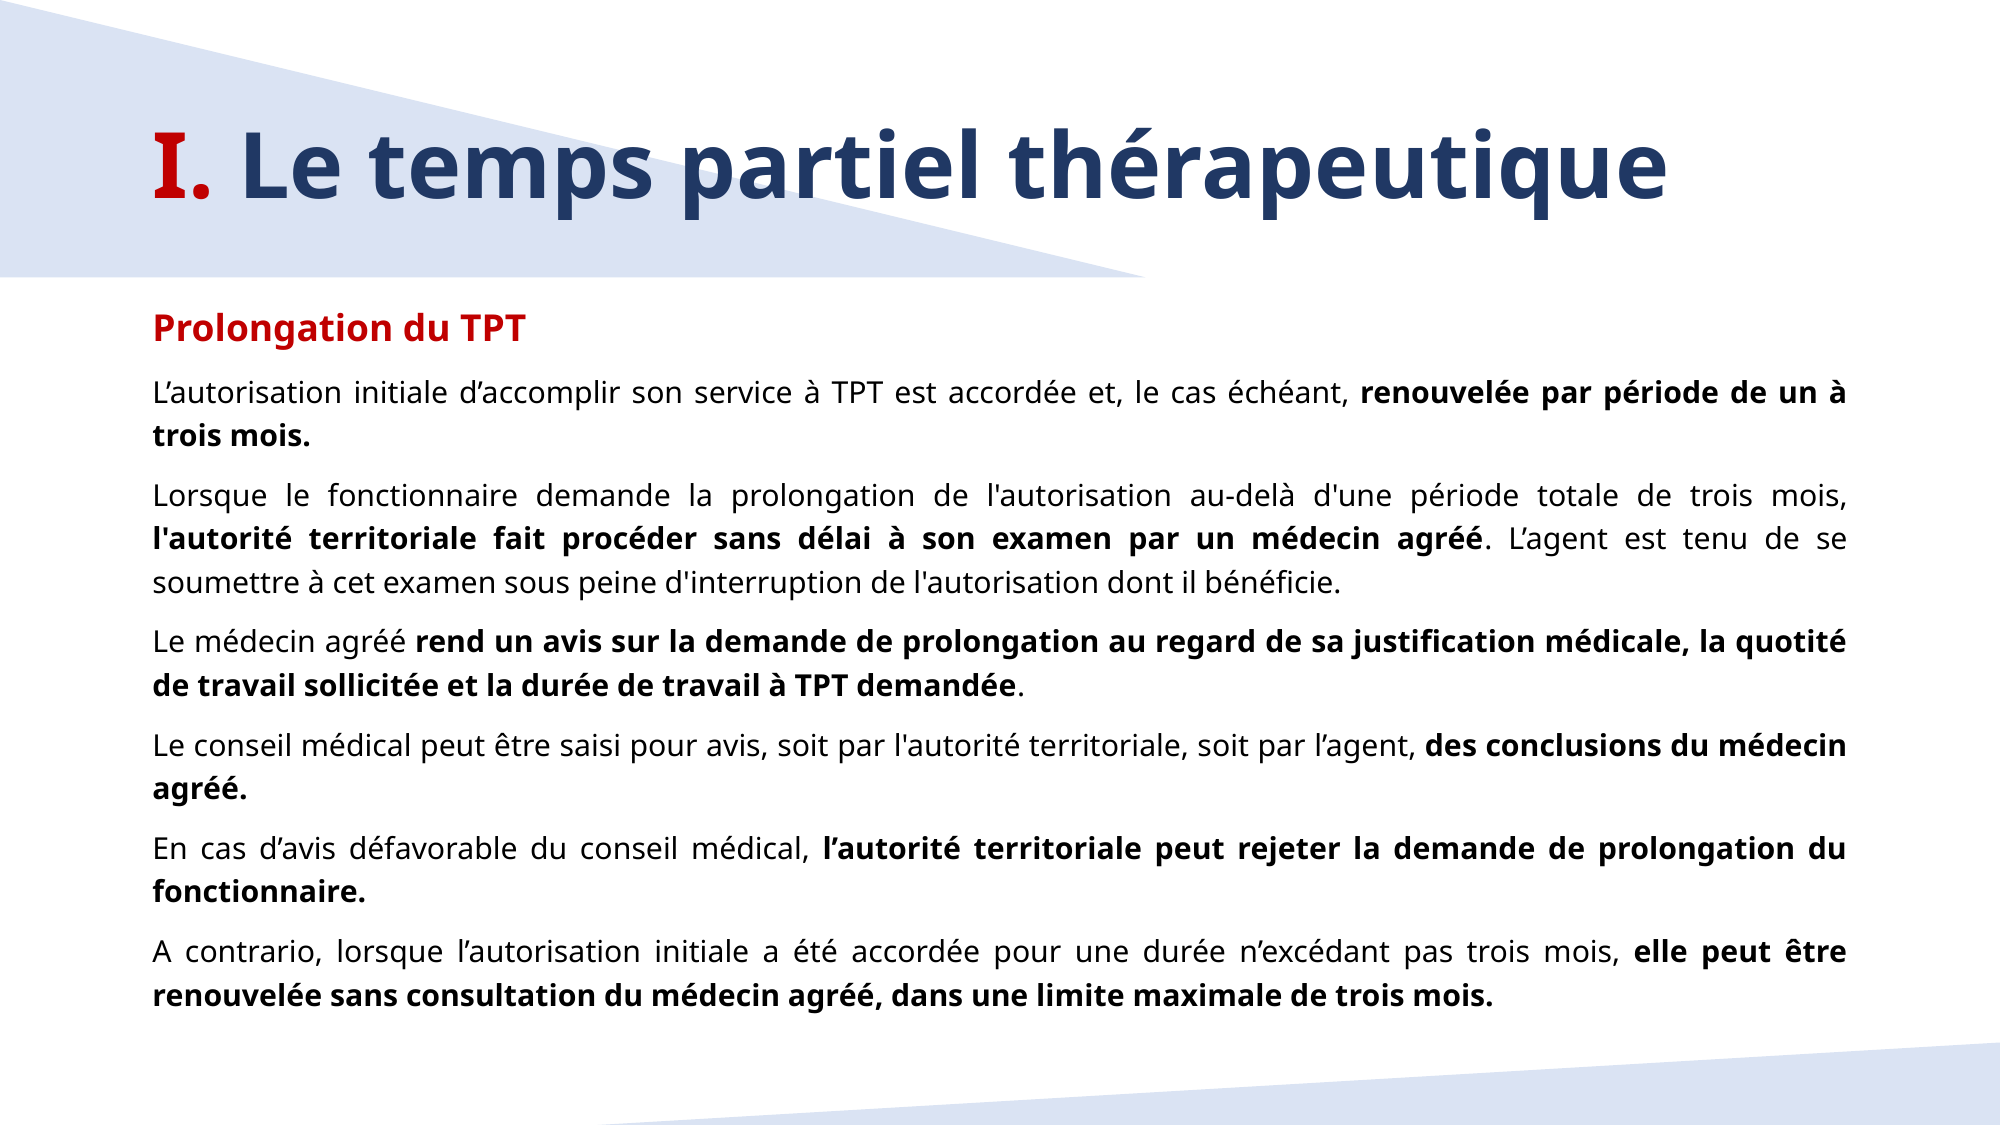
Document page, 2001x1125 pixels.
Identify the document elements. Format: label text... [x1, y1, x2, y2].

title I. Le temps partiel thérapeutique [137, 59, 1863, 278]
slide_number 17 [1412, 1042, 1863, 1075]
text_box [0, 0, 1146, 279]
list Prolongation du TPT L’autorisation initiale d’accomplir son service à TPT est accordée et, le cas échéant, renouvelée par période de un à trois mois. Lorsque le fonctionnaire demande la prolongation de l'autorisation au-delà d'une période totale de trois mois, l'autorité territoriale fait procéder sans délai à son examen par un médecin agréé. L’agent est tenu de se soumettre à cet examen sous peine d'interruption de l'autorisation dont il bénéficie. Le médecin agréé rend un avis sur la demande de prolongation au regard de sa justification médicale, la quotité de travail sollicitée et la durée de travail à TPT demandée. Le conseil médical peut être saisi pour avis, soit par l'autorité territoriale, soit par l’agent, des conclusions du médecin agréé. En cas d’avis défavorable du conseil médical, l’autorité territoriale peut rejeter la demande de prolongation du fonctionnaire. A contrario, lorsque l’autorisation initiale a été accordée pour une durée n’excédant pas trois mois, elle peut être renouvelée sans consultation du médecin agréé, dans une limite maximale de trois mois. [137, 288, 1863, 1021]
text_box [597, 1041, 2000, 1125]
